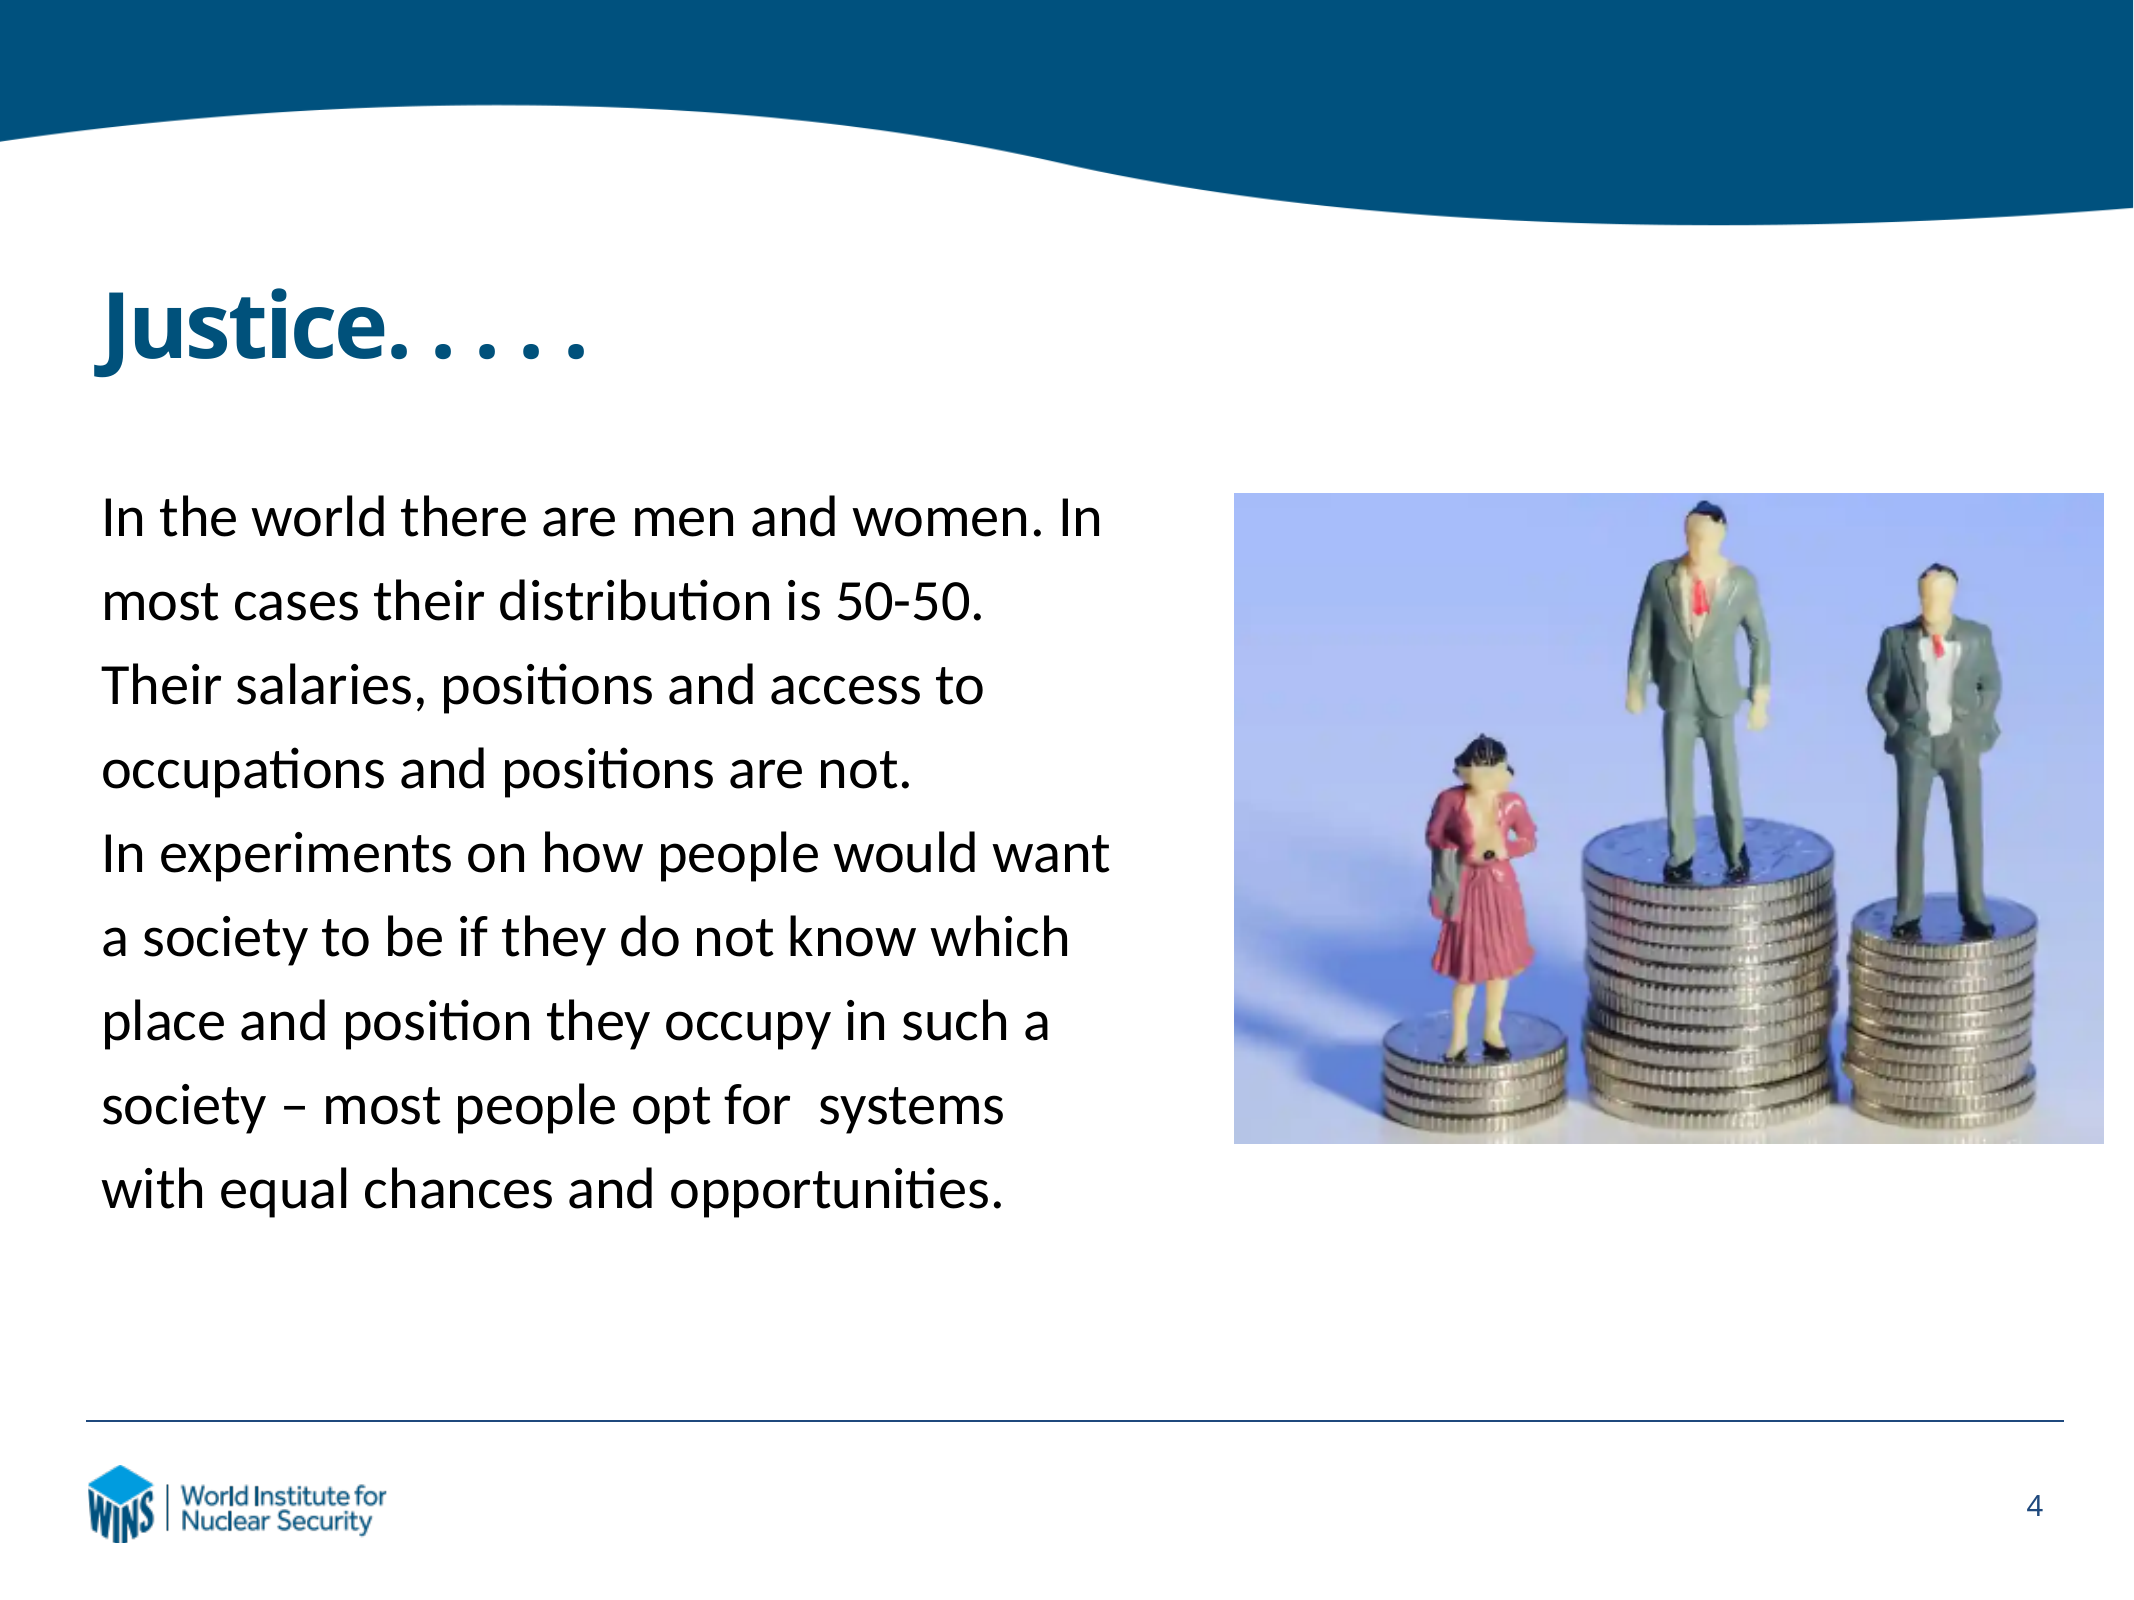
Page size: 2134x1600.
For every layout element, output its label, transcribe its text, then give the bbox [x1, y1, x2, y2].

title Justice. . . . . [86, 271, 1940, 457]
list In the world there are men and women. In most cases their distribution is 50-50. Their salaries, positions and access to occupations and positions are not. In experiments on how people would want a society to be if they do not know which place and position they occupy in such a society – most people opt for systems with equal chances and opportunities. [86, 456, 1129, 1315]
picture [0, 0, 2134, 1600]
slide_number 4 [2005, 1478, 2065, 1532]
